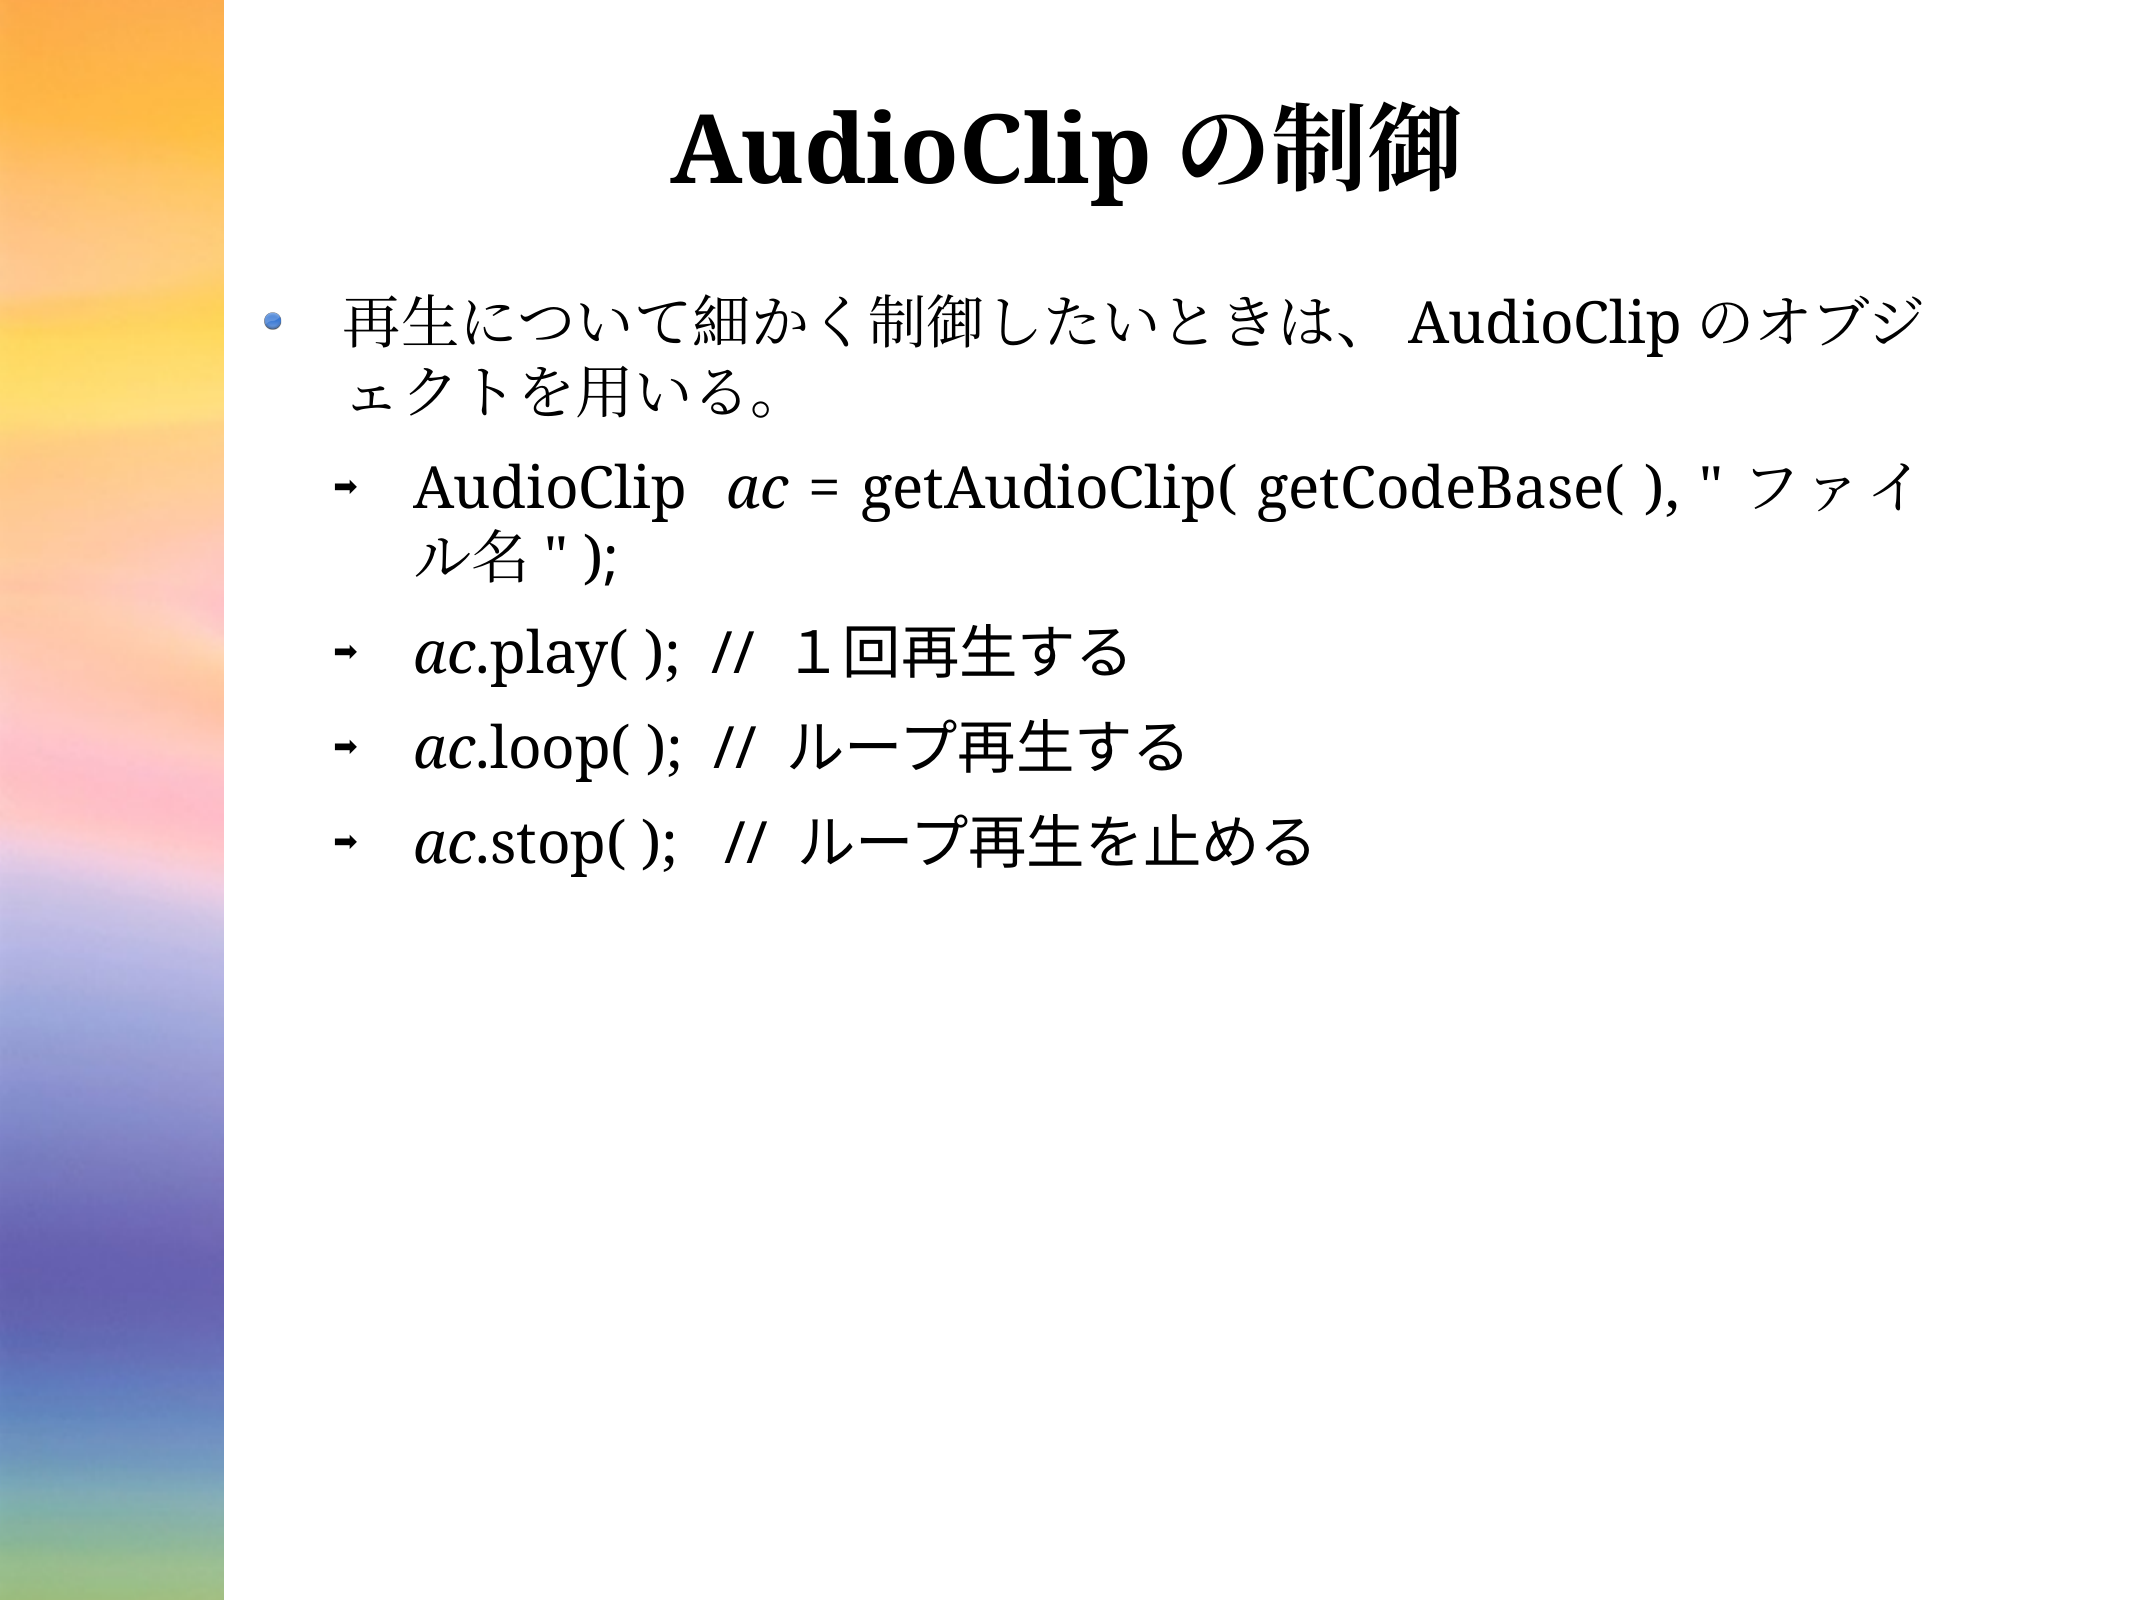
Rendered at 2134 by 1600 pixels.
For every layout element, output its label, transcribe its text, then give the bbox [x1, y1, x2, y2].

list 再生について細かく制御したいときは、AudioClipのオブジェクトを用いる。 AudioClip ac = getAudioClip( getCodeBase( ), "ファイル名" ); ac.play( ); // １回再生する ac.loop( ); // ループ再生する ac.stop( ); // ループ再生を止める [207, 284, 1926, 1393]
title AudioClipの制御 [207, 41, 1926, 249]
picture [0, 0, 224, 1600]
picture [262, 310, 283, 331]
